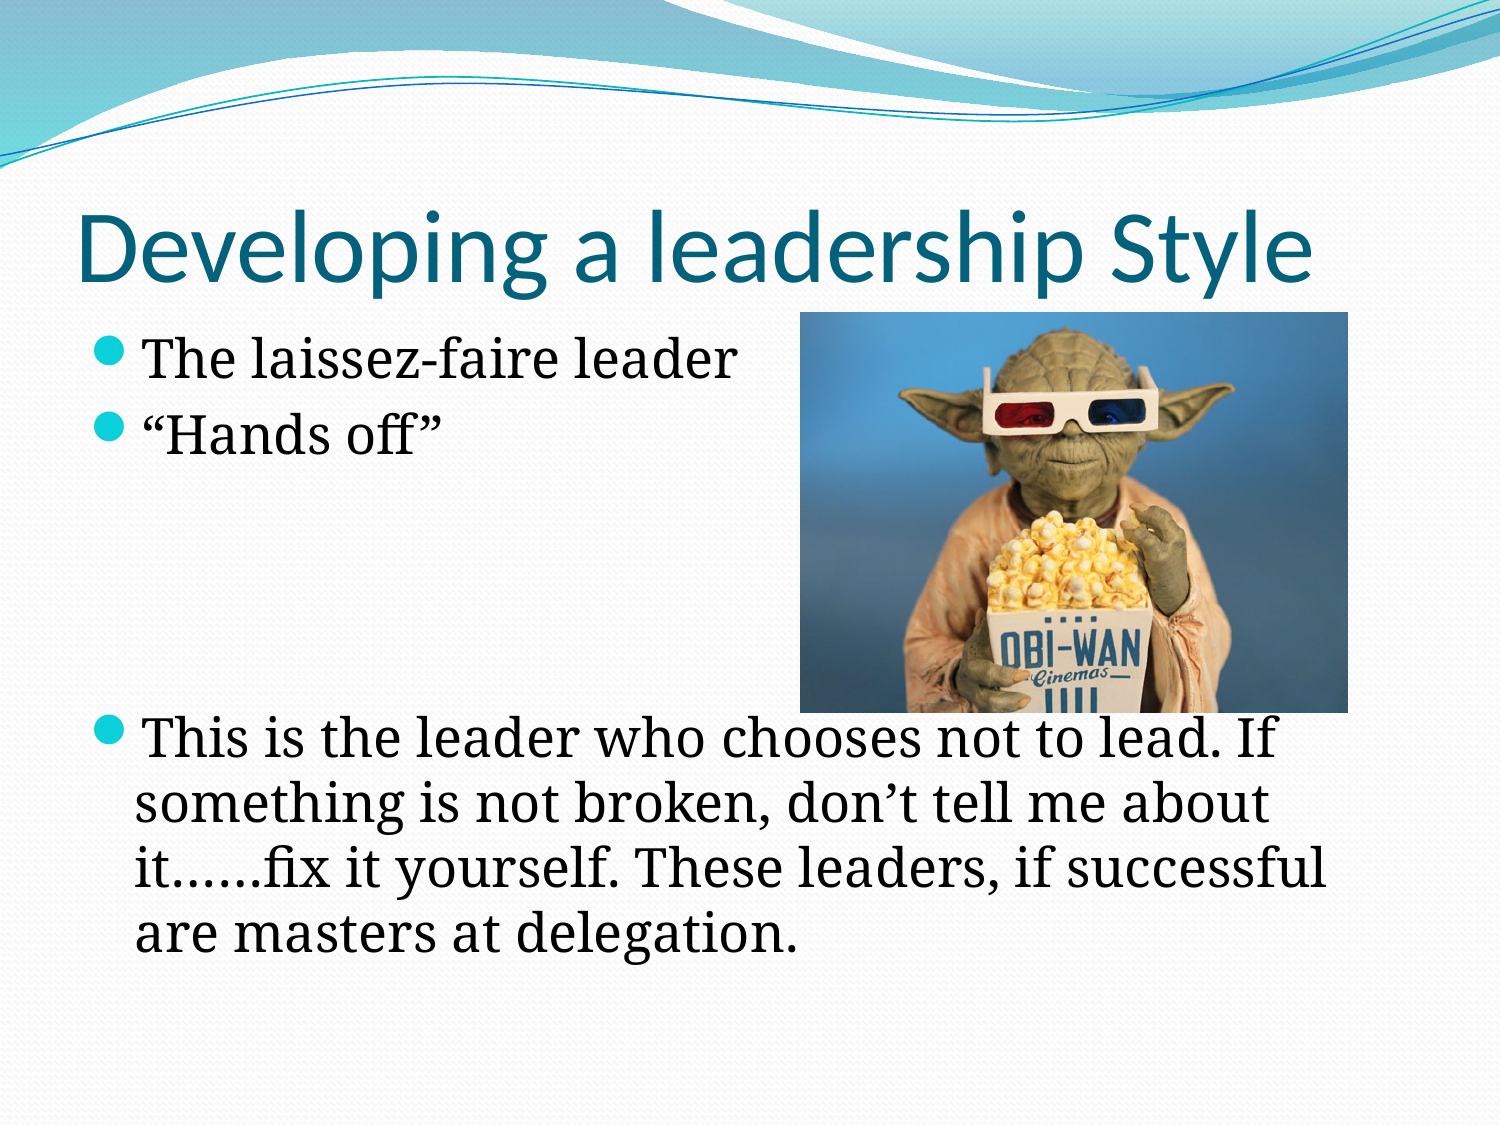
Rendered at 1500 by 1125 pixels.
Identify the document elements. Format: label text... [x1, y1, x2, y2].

title Developing a leadership Style [75, 115, 1425, 303]
picture [799, 312, 1349, 713]
list The laissez-faire leader “Hands off” This is the leader who chooses not to lead. If something is not broken, don’t tell me about it……fix it yourself. These leaders, if successful are masters at delegation. [75, 317, 1425, 1038]
